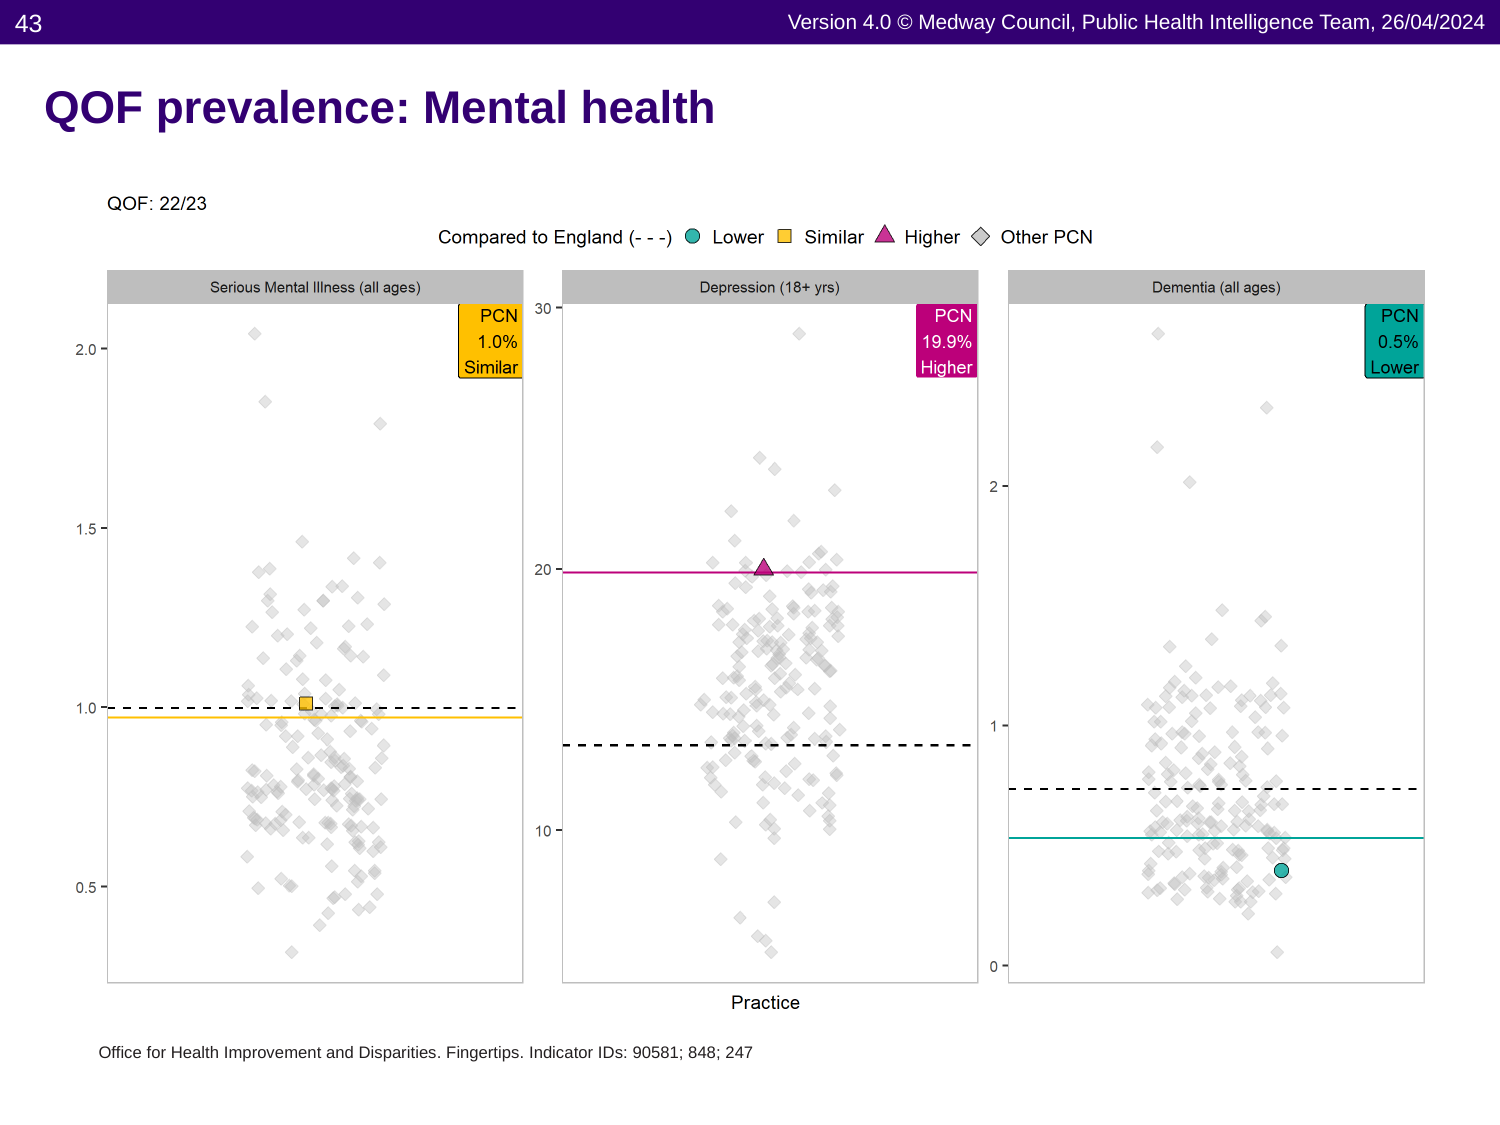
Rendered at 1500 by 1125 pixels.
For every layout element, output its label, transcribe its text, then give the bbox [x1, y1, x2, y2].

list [64, 184, 1436, 1024]
title QOF prevalence: Mental health [29, 70, 1471, 138]
list 43 [0, 0, 95, 95]
list Version 4.0 © Medway Council, Public Health Intelligence Team, 26/04/2024 [419, 0, 1500, 43]
list Office for Health Improvement and Disparities. Fingertips. Indicator IDs: 90581; 848; 247 [64, 1035, 1436, 1106]
